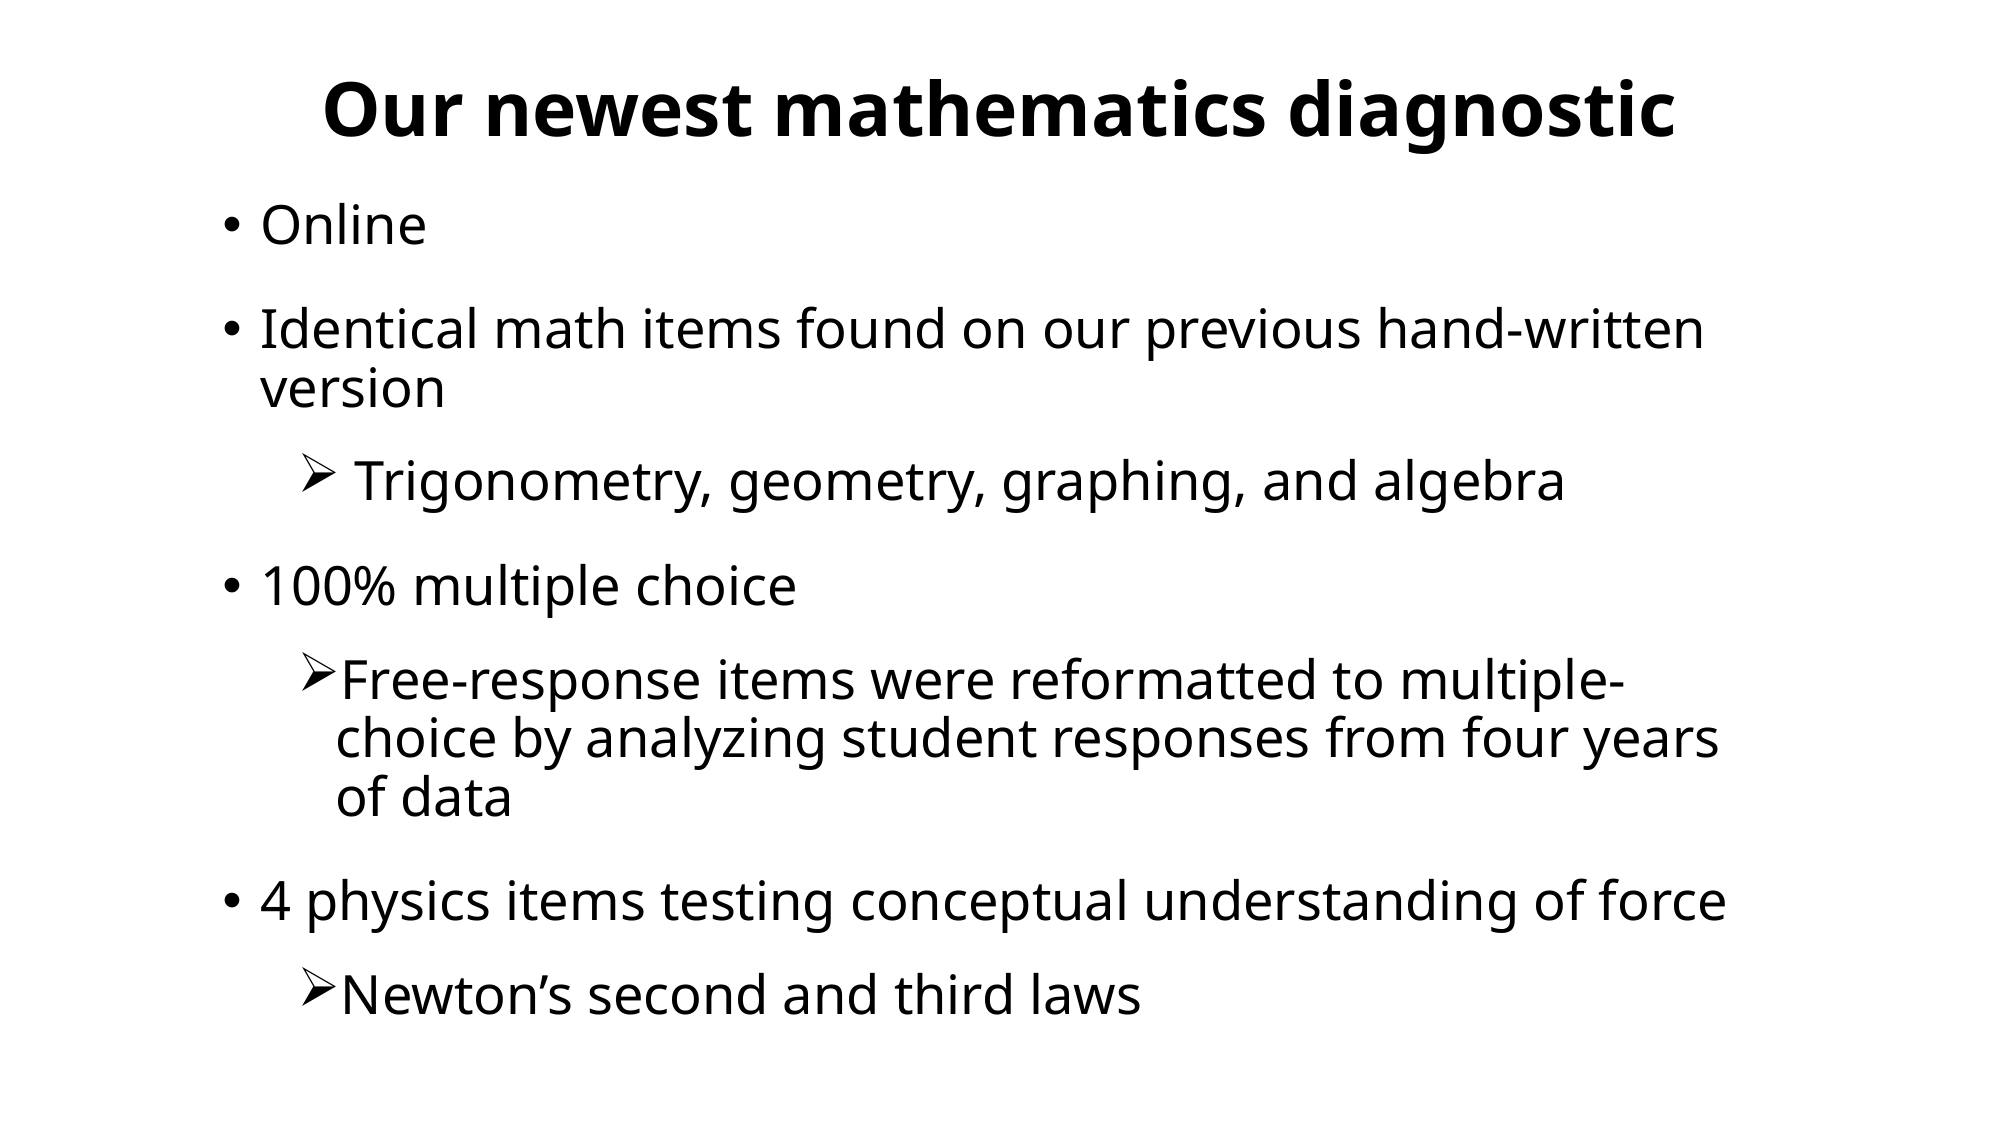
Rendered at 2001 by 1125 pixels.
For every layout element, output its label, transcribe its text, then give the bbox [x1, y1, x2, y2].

title Our newest mathematics diagnostic [137, 3, 1863, 221]
list Online Identical math items found on our previous hand-written version Trigonometry, geometry, graphing, and algebra 100% multiple choice Free-response items were reformatted to multiple-choice by analyzing student responses from four years of data 4 physics items testing conceptual understanding of force Newton’s second and third laws [207, 189, 1793, 1084]
